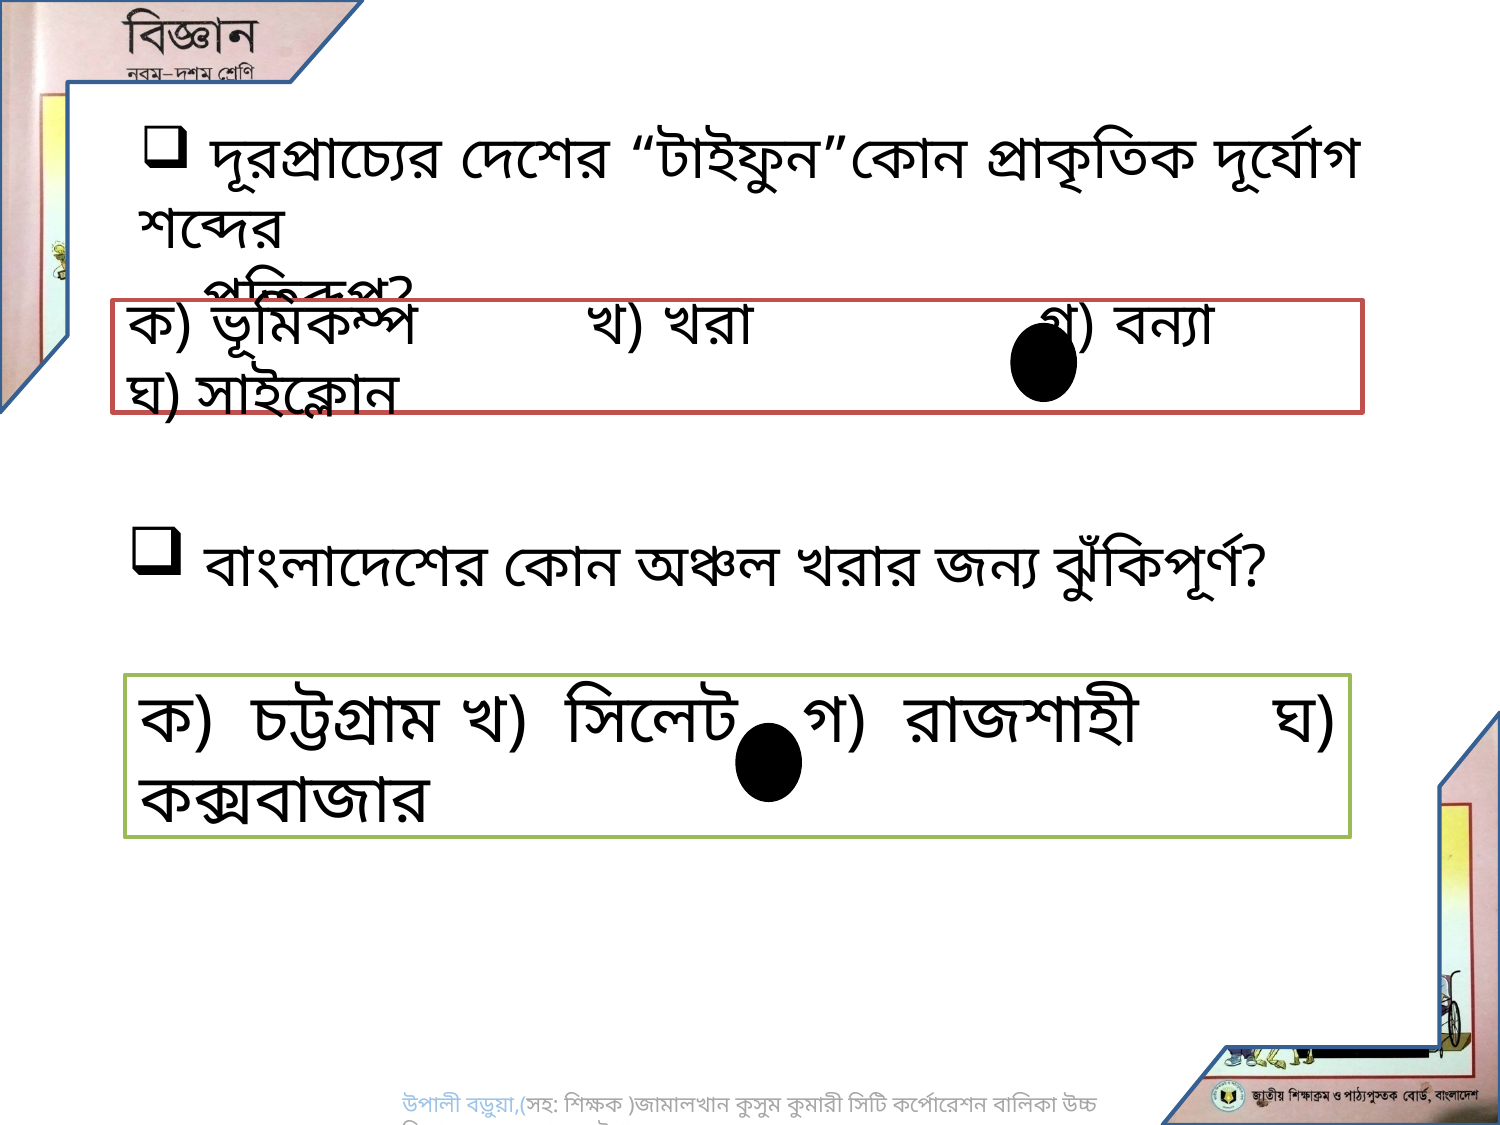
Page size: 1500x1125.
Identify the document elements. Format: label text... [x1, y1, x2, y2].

text_box ক) চট্টগ্রাম খ) সিলেট গ) রাজশাহী ঘ) কক্সবাজার [123, 673, 1352, 839]
text_box বাংলাদেশের কোন অঞ্চল খরার জন্য ঝুঁকিপূর্ণ? [112, 512, 1288, 608]
text_box দূরপ্রাচ্যের দেশের “টাইফুন”কোন প্রাকৃতিক দূর্যোগ শব্দের প্রতিরূপ? [125, 112, 1375, 338]
text_box [735, 722, 802, 803]
text_box [1160, 710, 1500, 1125]
text_box [0, 0, 365, 415]
text_box ক) ভূমিকম্প খ) খরা গ) বন্যা ঘ) সাইক্লোন [110, 298, 1365, 415]
text_box [1010, 322, 1078, 403]
